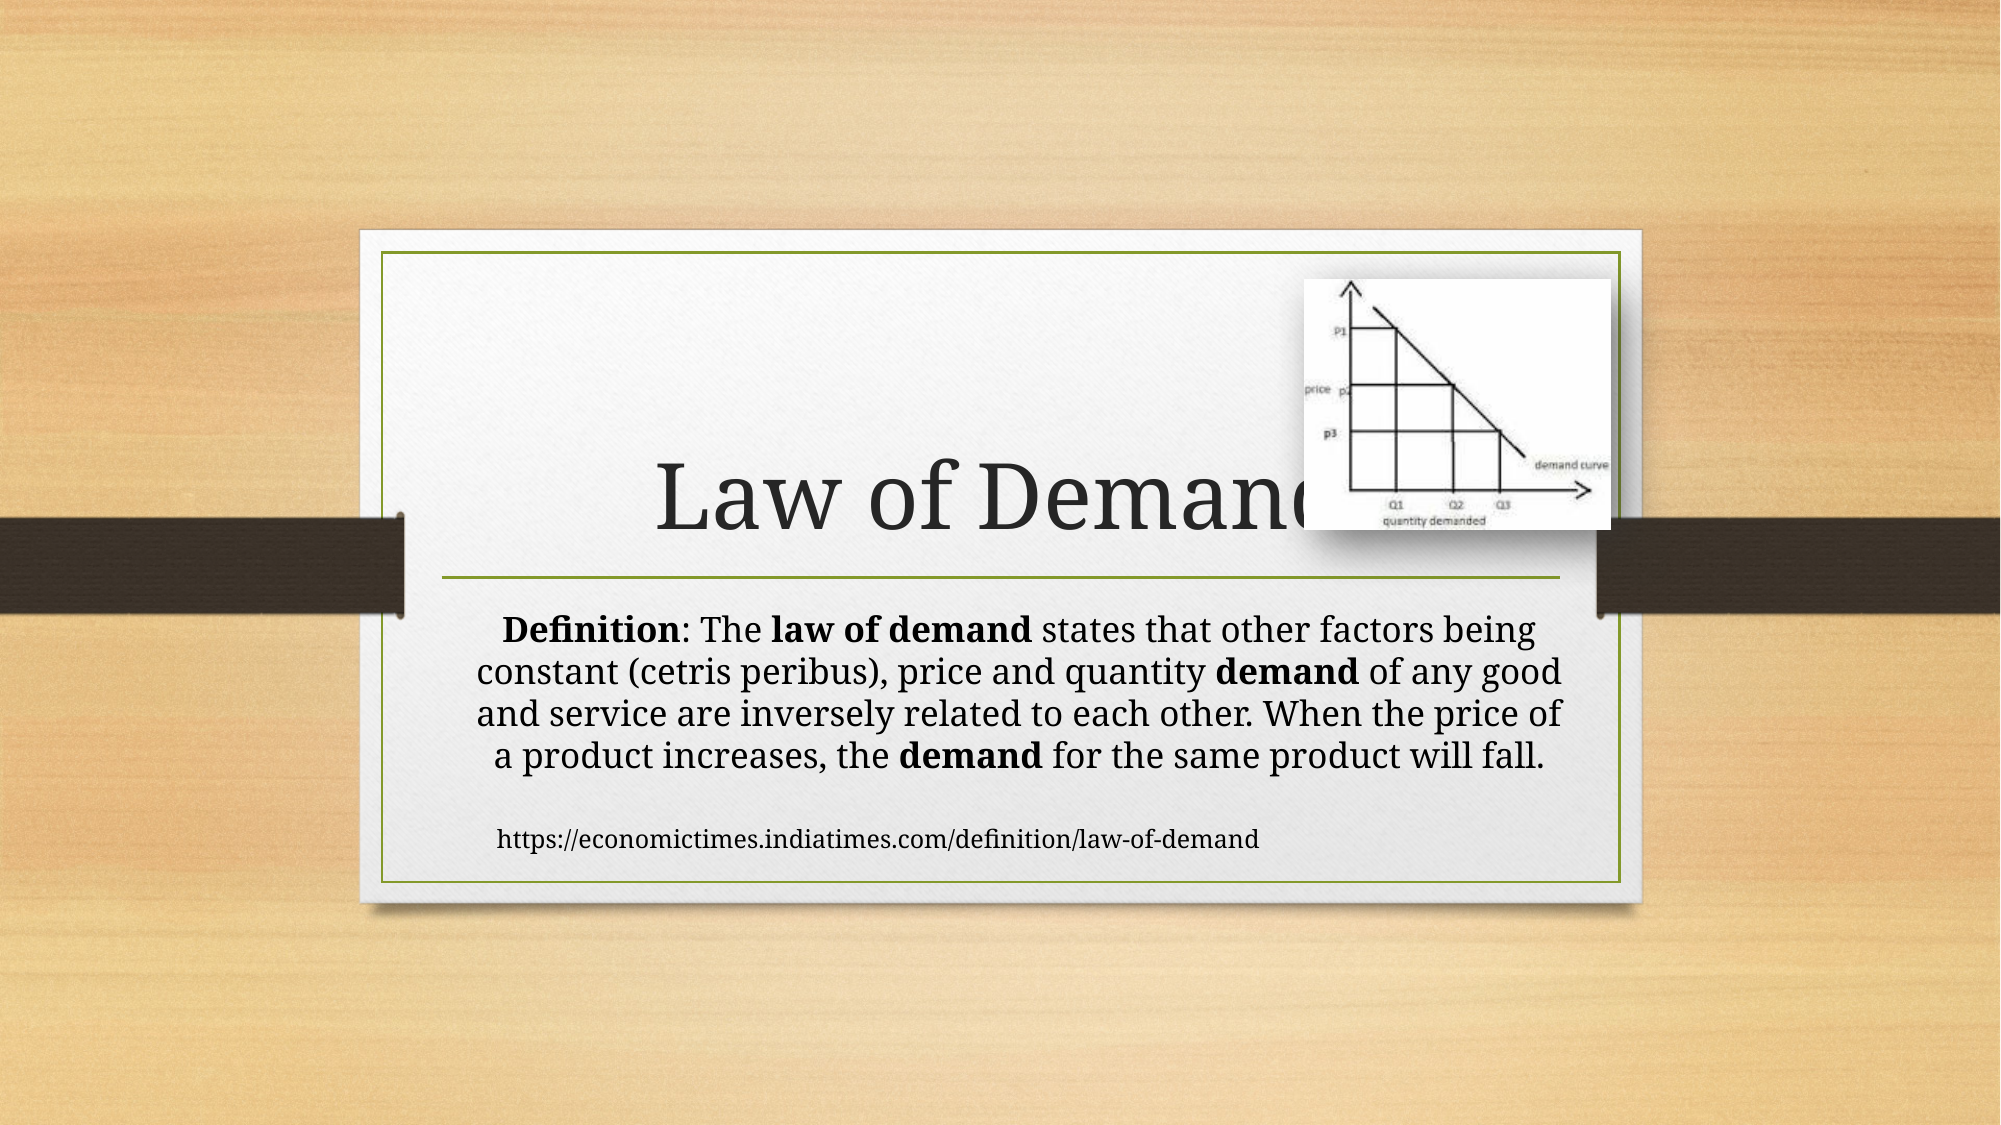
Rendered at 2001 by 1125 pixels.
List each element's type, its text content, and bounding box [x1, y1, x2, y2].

title Law of Demand [441, 306, 1299, 556]
text_box https://economictimes.indiatimes.com/definition/law-of-demand [482, 815, 1560, 861]
picture [0, 0, 2001, 1125]
subtitle Definition: The law of demand states that other factors being constant (cetris peribus), price and quantity demand of any good and service are inversely related to each other. When the price of a product increases, the demand for the same product will fall. [460, 600, 1579, 817]
